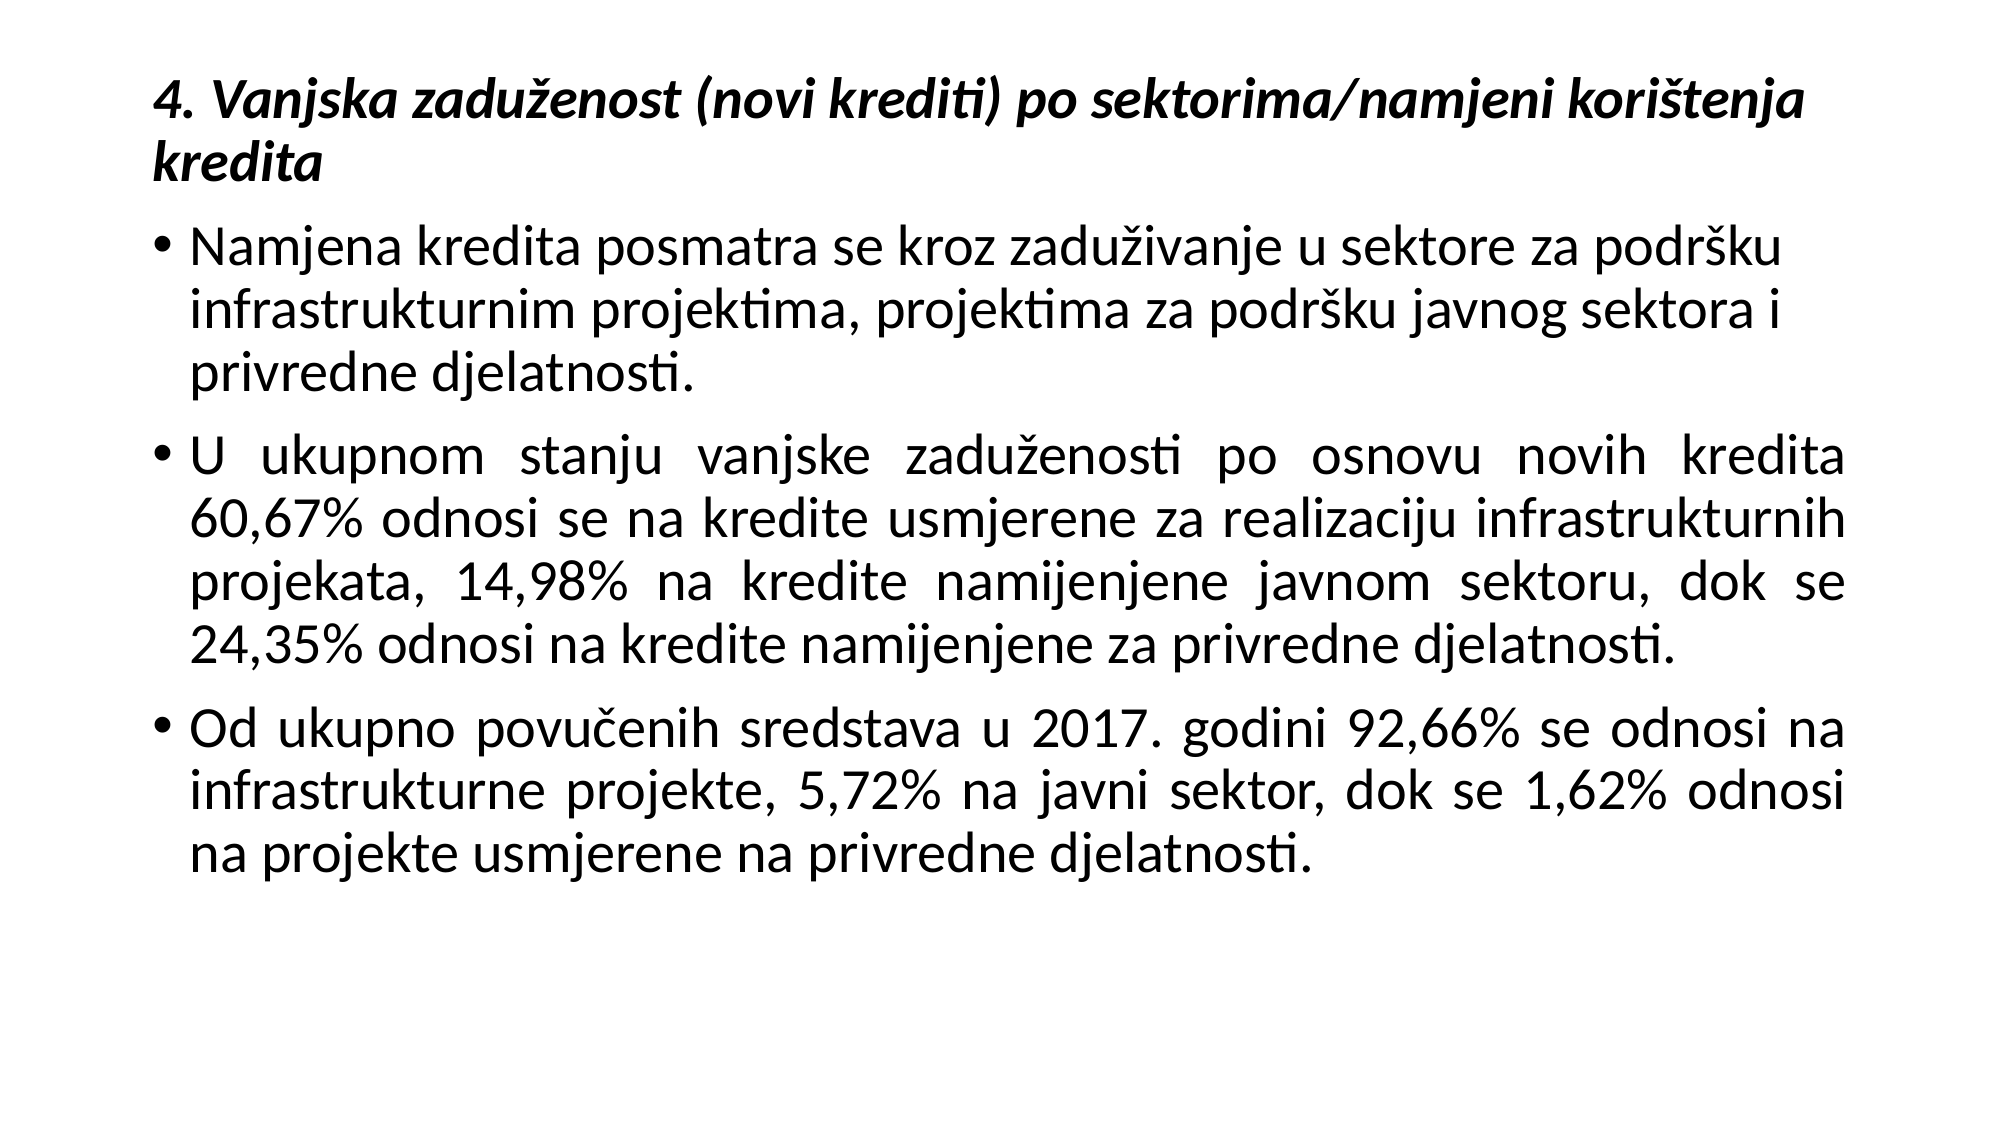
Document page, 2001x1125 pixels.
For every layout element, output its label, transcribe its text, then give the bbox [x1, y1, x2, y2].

list 4. Vanjska zaduženost (novi krediti) po sektorima/namjeni korištenja kredita Namjena kredita posmatra se kroz zaduživanje u sektore za podršku infrastrukturnim projektima, projektima za podršku javnog sektora i privredne djelatnosti. U ukupnom stanju vanjske zaduženosti po osnovu novih kredita 60,67% odnosi se na kredite usmjerene za realizaciju infrastrukturnih projekata, 14,98% na kredite namijenjene javnom sektoru, dok se 24,35% odnosi na kredite namijenjene za privredne djelatnosti. Od ukupno povučenih sredstava u 2017. godini 92,66% se odnosi na infrastrukturne projekte, 5,72% na javni sektor, dok se 1,62% odnosi na projekte usmjerene na privredne djelatnosti. [137, 61, 1863, 1014]
